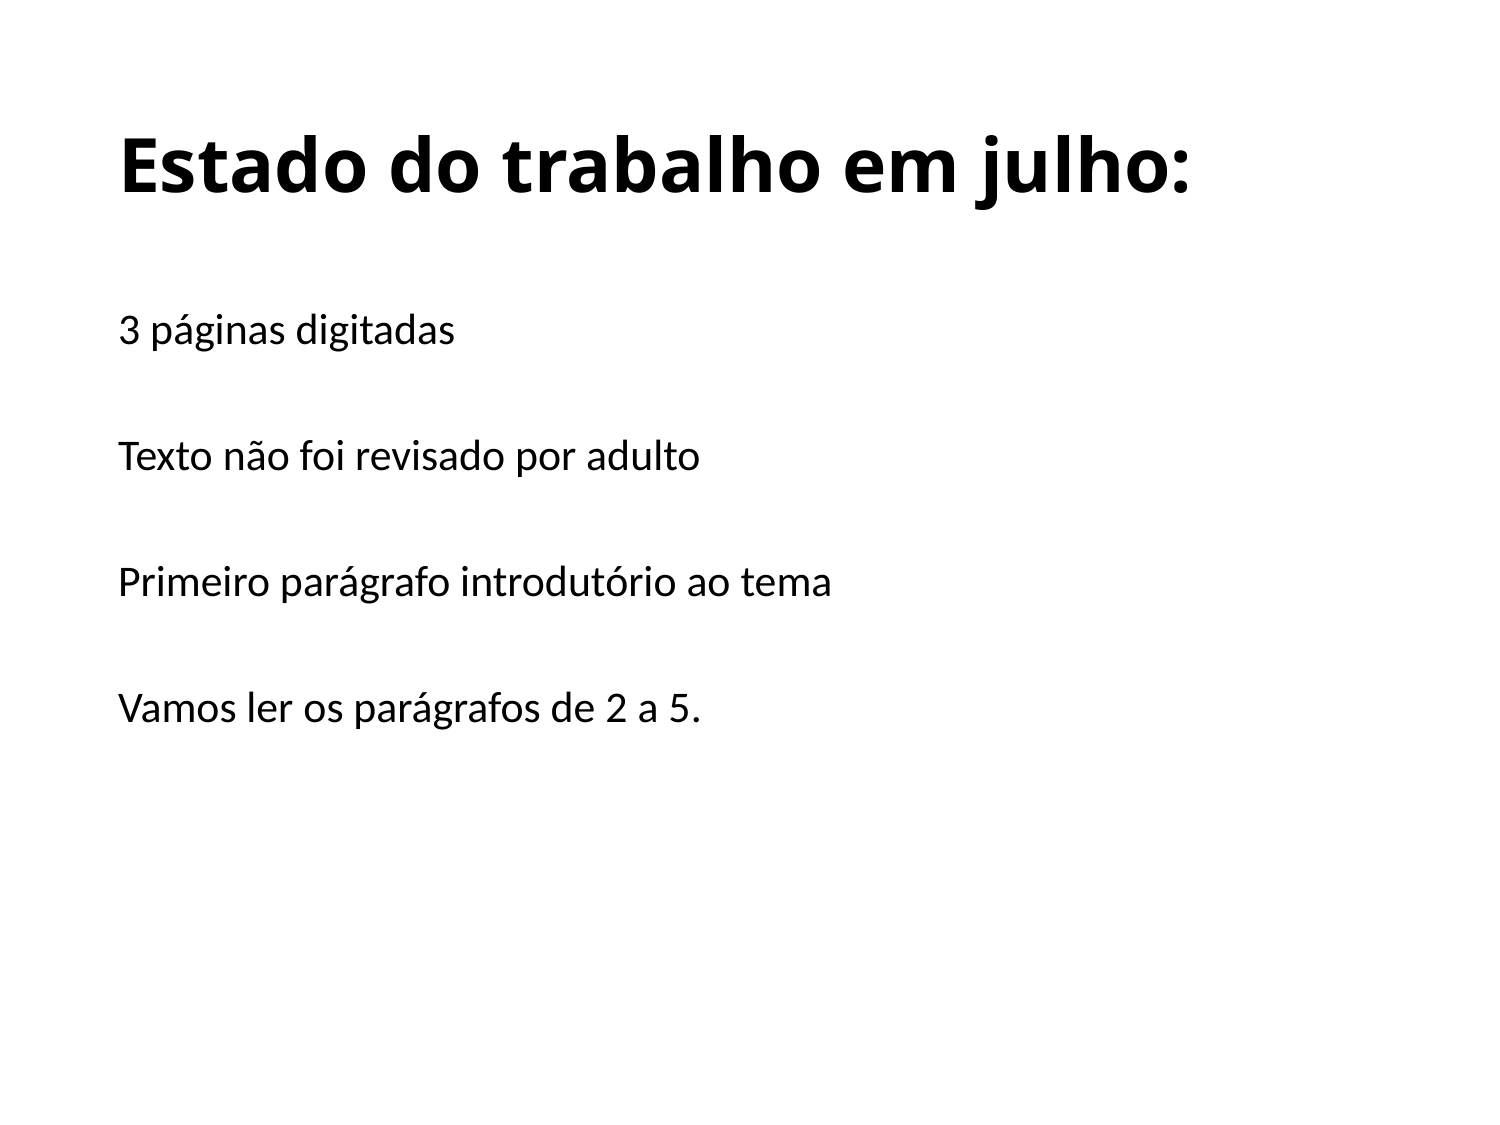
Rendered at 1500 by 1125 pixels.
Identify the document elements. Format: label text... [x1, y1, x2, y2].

list 3 páginas digitadas Texto não foi revisado por adulto Primeiro parágrafo introdutório ao tema Vamos ler os parágrafos de 2 a 5. [103, 299, 1397, 1014]
title Estado do trabalho em julho: [103, 59, 1397, 278]
